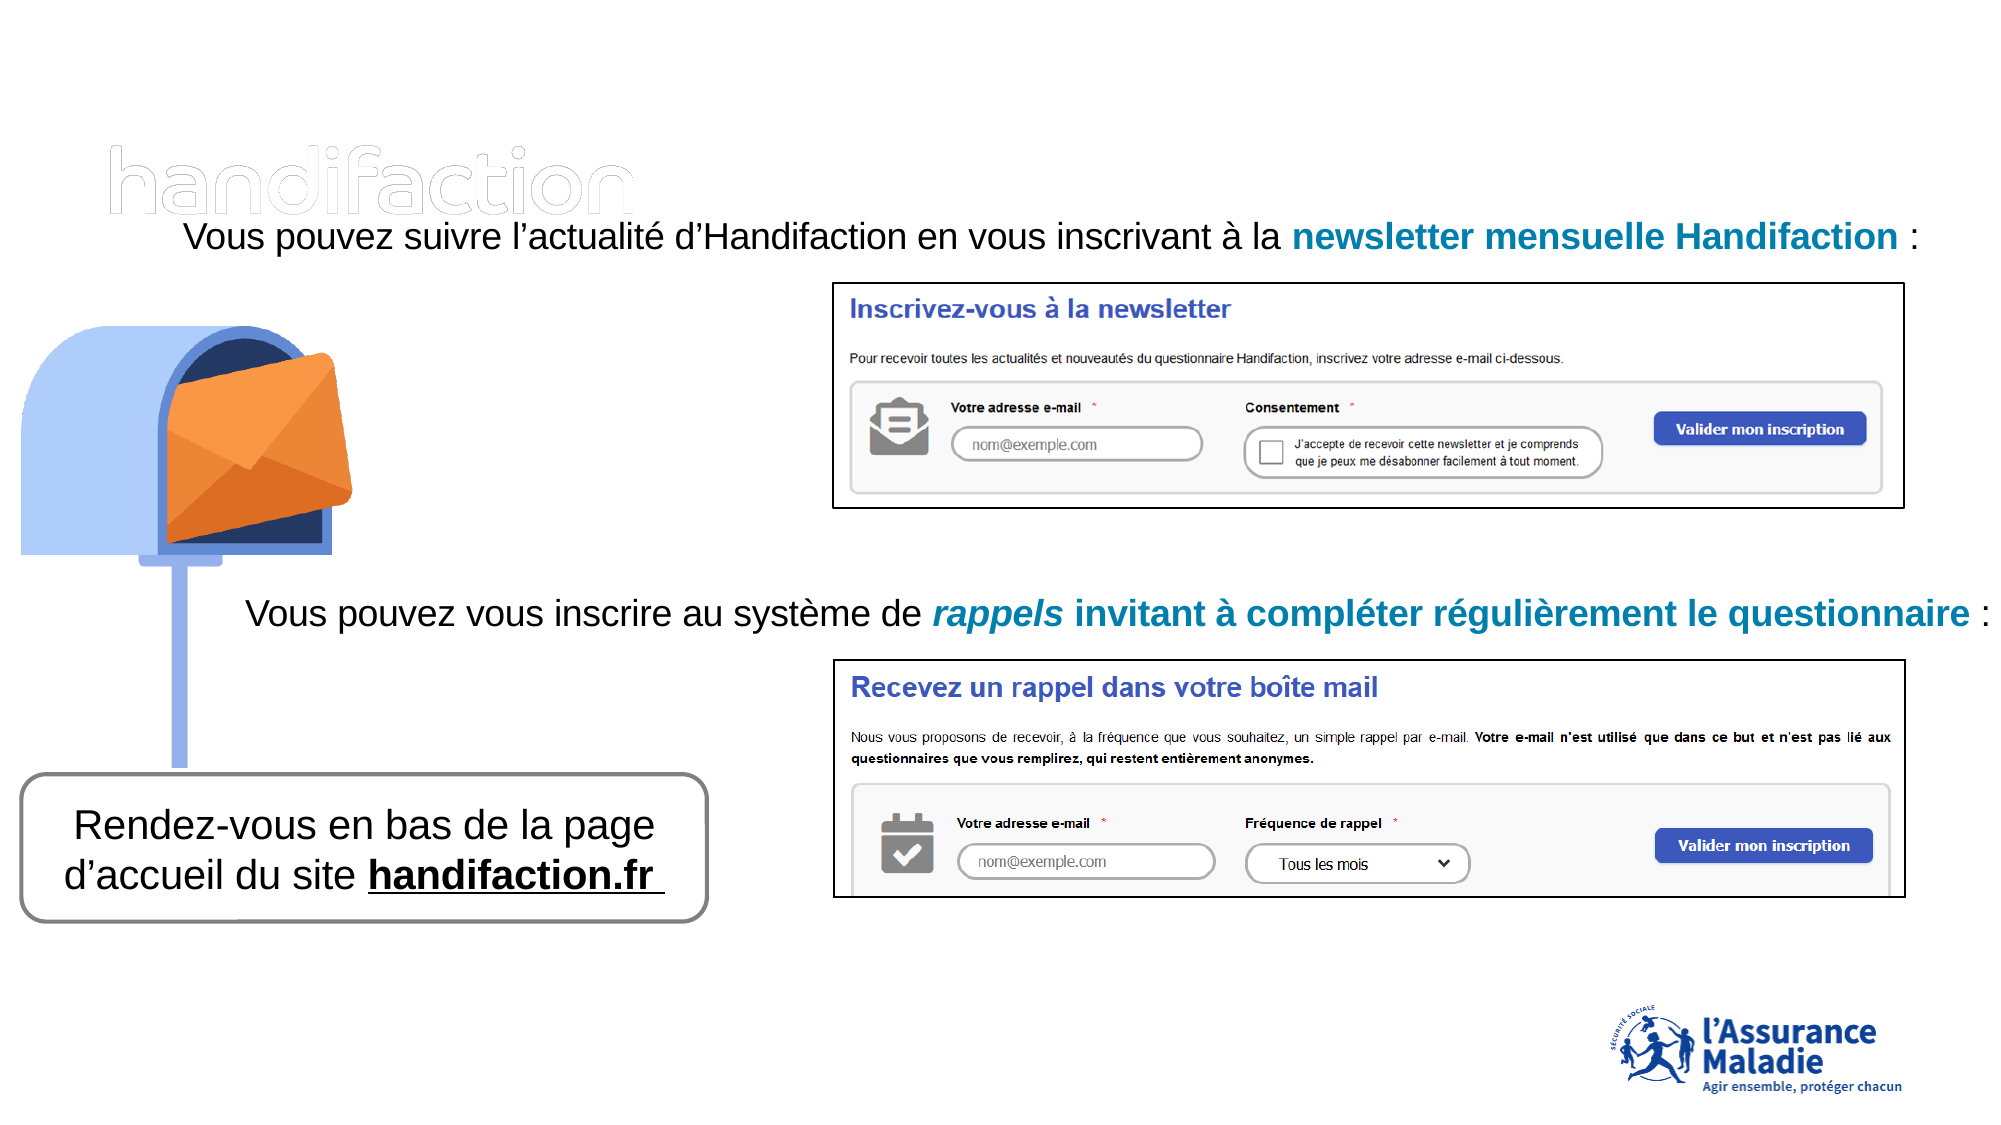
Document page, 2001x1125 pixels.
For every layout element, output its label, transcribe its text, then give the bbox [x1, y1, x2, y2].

text_box Vous pouvez suivre l’actualité d’Handifaction en vous inscrivant à la newsletter mensuelle Handifaction : [77, 204, 1945, 265]
picture [834, 284, 1904, 507]
picture [99, 110, 634, 204]
text_box Rendez-vous en bas de la page d’accueil du site handifaction.fr [21, 774, 707, 922]
text_box Vous pouvez vous inscrire au système de rappels invitant à compléter régulièrement le questionnaire : [405, 581, 2000, 642]
picture [1574, 969, 1919, 1125]
picture [21, 326, 405, 768]
picture [834, 660, 1904, 897]
